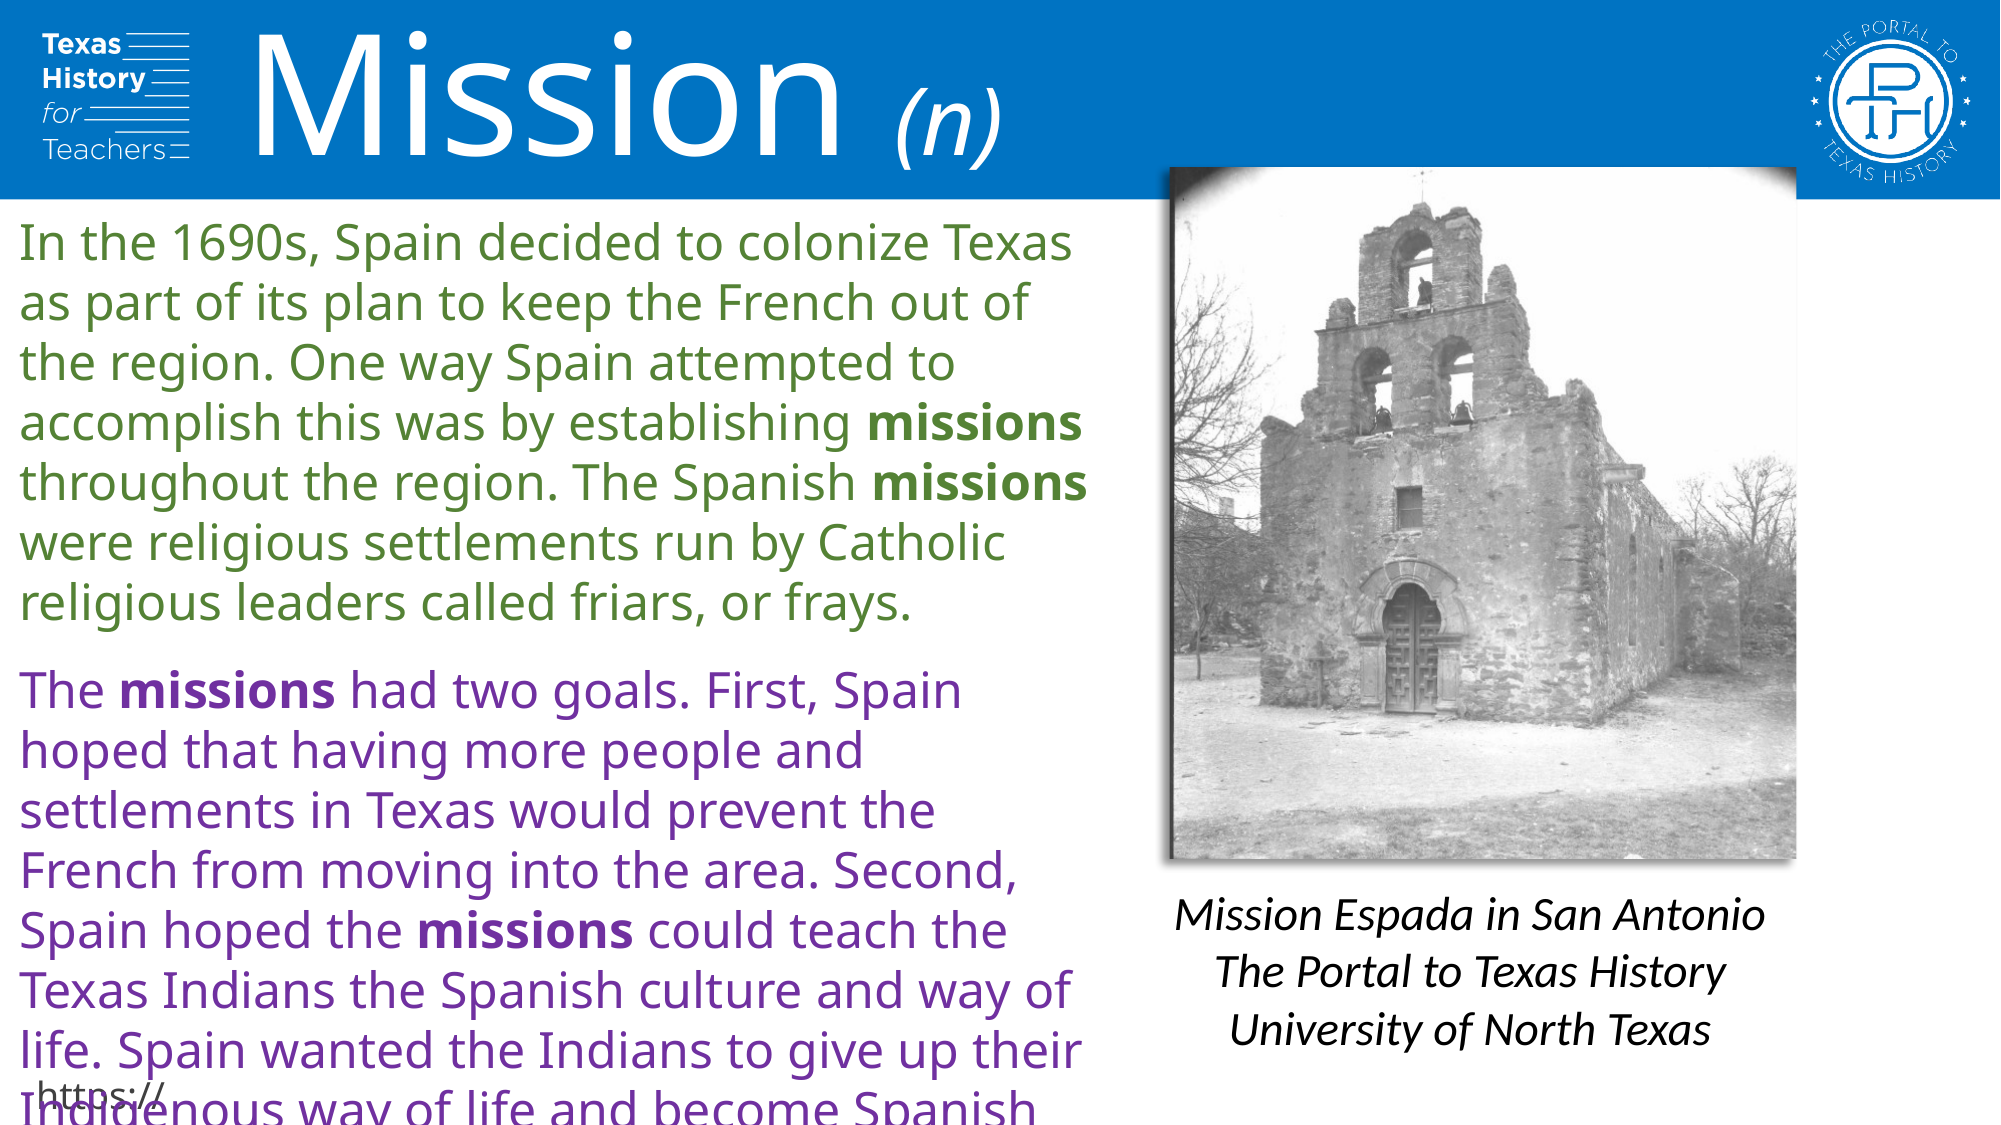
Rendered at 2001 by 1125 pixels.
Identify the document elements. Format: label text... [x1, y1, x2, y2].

picture [0, 0, 245, 224]
text_box In the 1690s, Spain decided to colonize Texas as part of its plan to keep the French out of the region. One way Spain attempted to accomplish this was by establishing missions throughout the region. The Spanish missions were religious settlements run by Catholic religious leaders called friars, or frays. The missions had two goals. First, Spain hoped that having more people and settlements in Texas would prevent the French from moving into the area. Second, Spain hoped the missions could teach the Texas Indians the Spanish culture and way of life. Spain wanted the Indians to give up their Indigenous way of life and become Spanish subjects. [4, 203, 1113, 1125]
picture [1169, 166, 1797, 859]
text_box [245, 0, 2000, 200]
title Mission (n) [245, 2, 1711, 200]
picture [1810, 19, 1971, 183]
text_box Mission Espada in San Antonio The Portal to Texas History University of North Texas [1046, 875, 1895, 1063]
